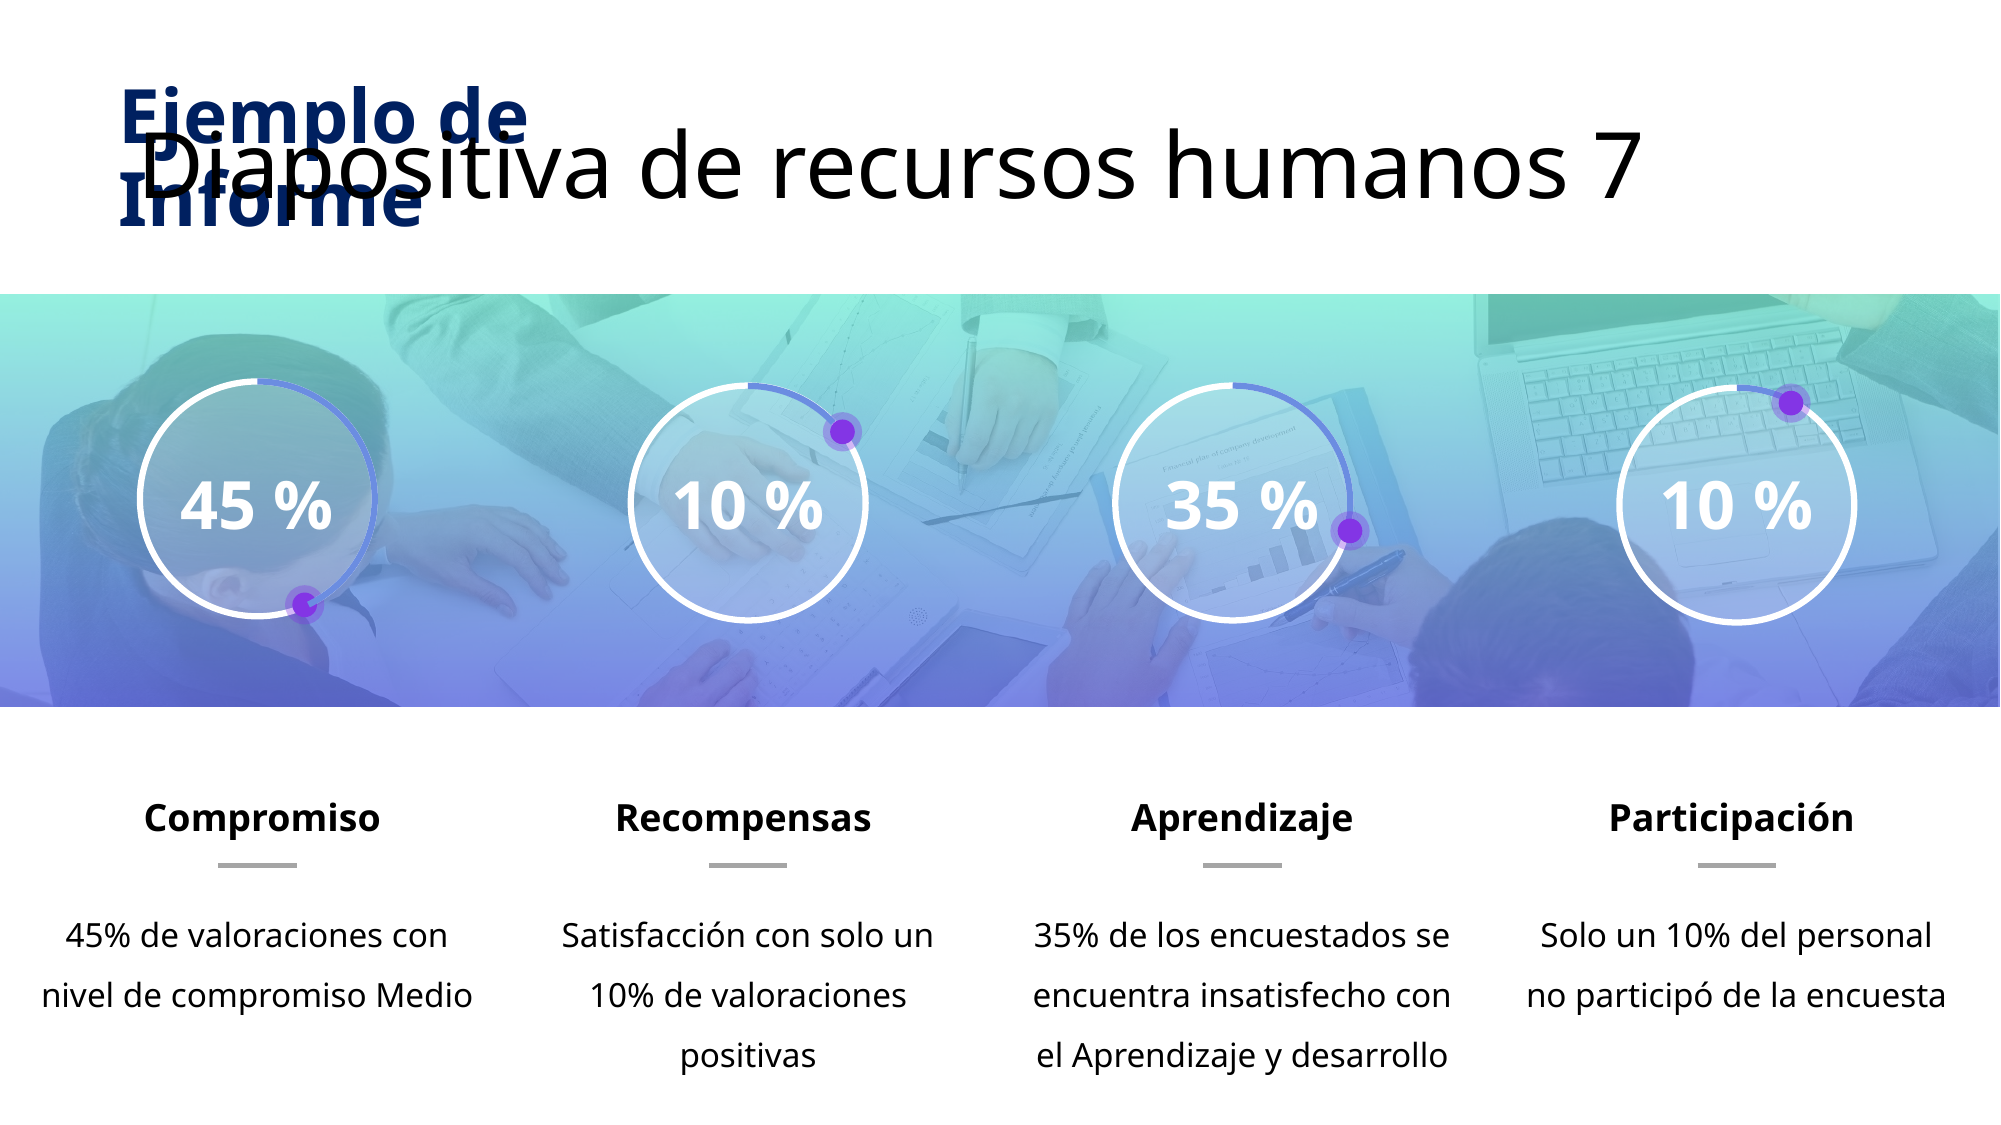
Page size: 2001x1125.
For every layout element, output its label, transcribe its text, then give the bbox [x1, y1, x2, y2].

title Diapositiva de recursos humanos 7 [137, 59, 1863, 278]
text_box 35% de los encuestados se encuentra insatisfecho con el Aprendizaje y desarrollo [1024, 894, 1461, 1075]
text_box Recompensas [614, 794, 882, 840]
text_box Solo un 10% del personal no participó de la encuesta [1519, 894, 1955, 1015]
text_box Satisfacción con solo un 10% de valoraciones positivas [530, 894, 966, 1075]
text_box Aprendizaje [1130, 794, 1354, 840]
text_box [0, 294, 2000, 707]
text_box 45% de valoraciones con nivel de compromiso Medio [39, 894, 475, 1015]
text_box Compromiso [133, 794, 381, 840]
text_box Ejemplo de Informe [118, 74, 137, 266]
text_box Participación [1608, 794, 1866, 840]
